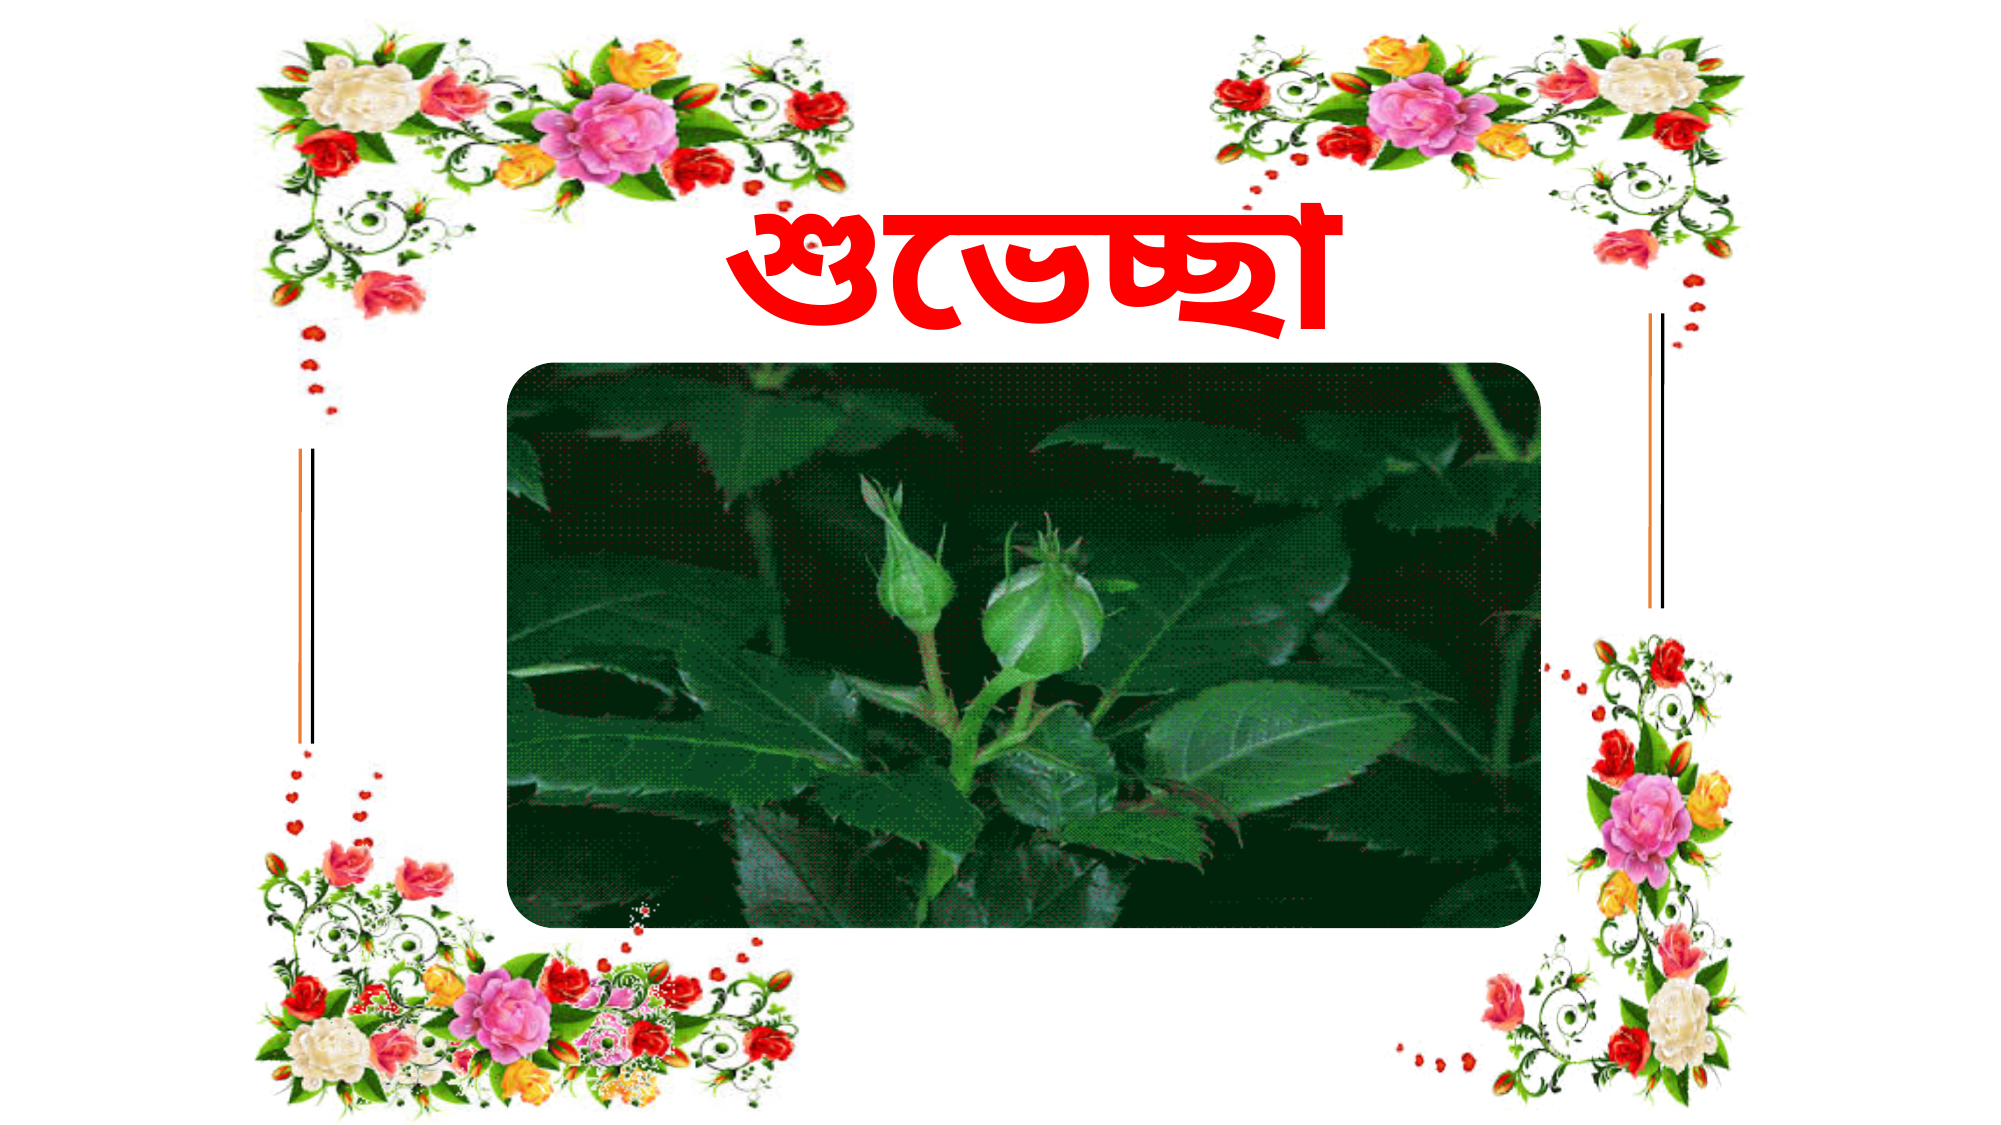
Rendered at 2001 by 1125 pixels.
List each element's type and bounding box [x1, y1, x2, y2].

text_box [249, 18, 1750, 1125]
